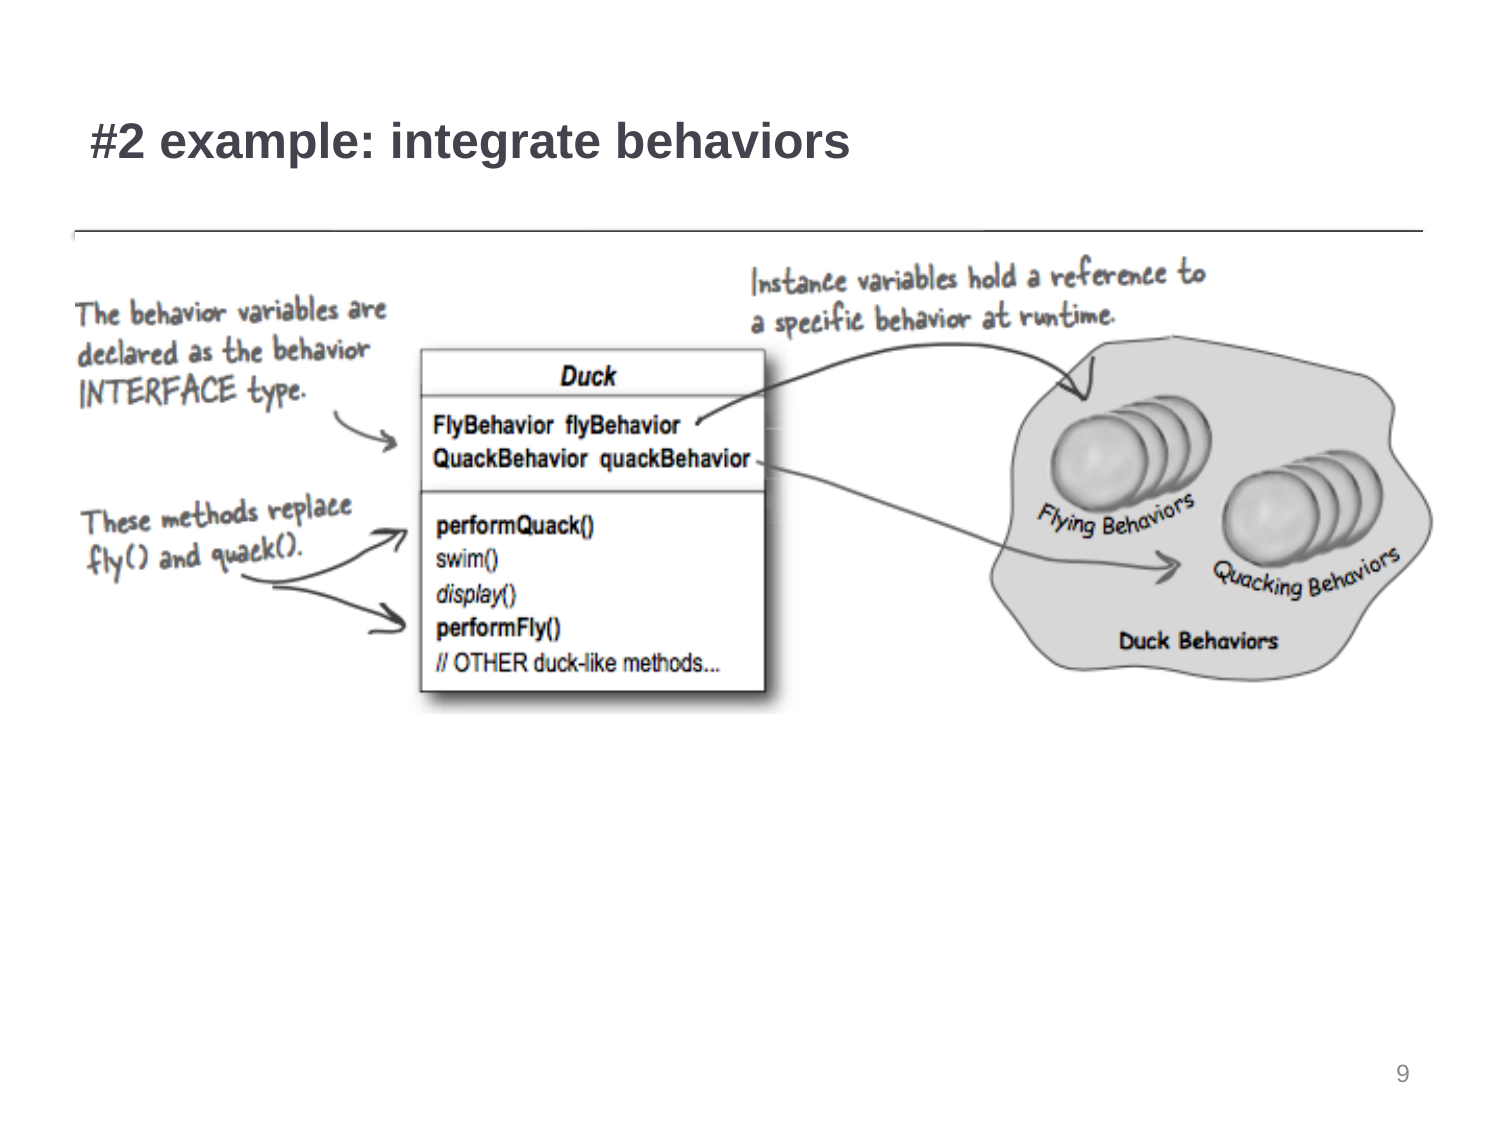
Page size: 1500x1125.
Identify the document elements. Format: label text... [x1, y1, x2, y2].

title #2 example: integrate behaviors [74, 44, 1272, 231]
picture [74, 232, 1451, 715]
slide_number 9 [1074, 1042, 1425, 1103]
